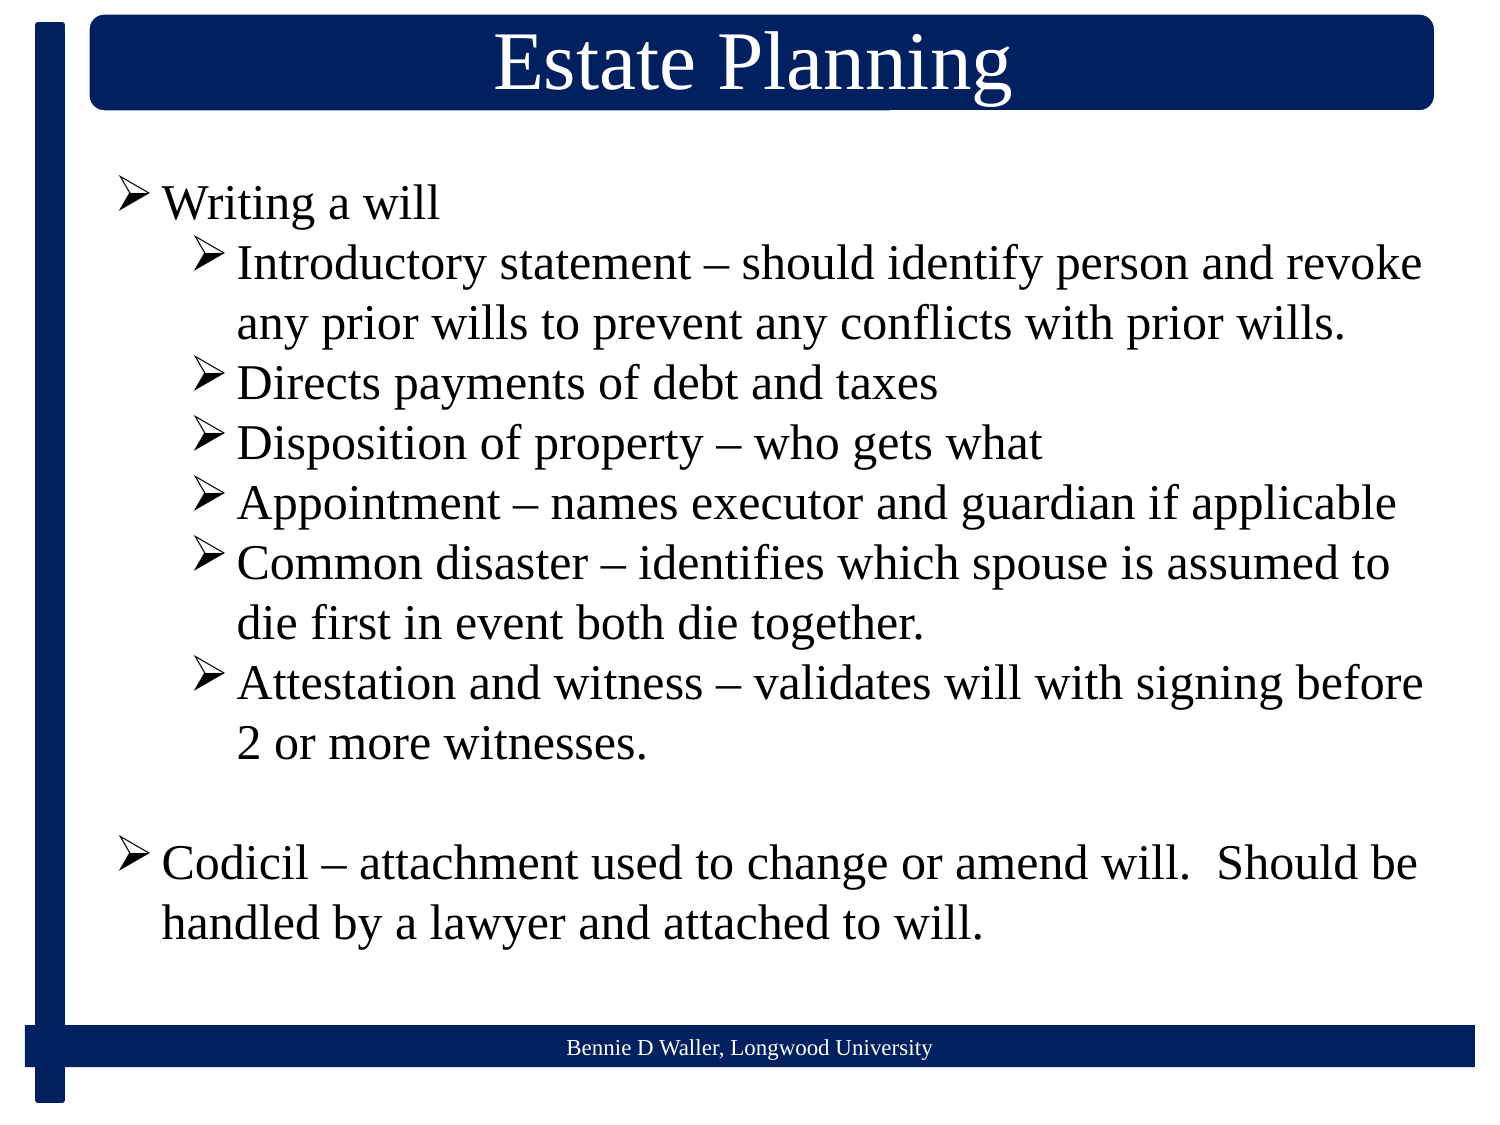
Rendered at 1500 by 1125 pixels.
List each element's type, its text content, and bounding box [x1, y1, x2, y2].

text_box Writing a will Introductory statement – should identify person and revoke any prior wills to prevent any conflicts with prior wills. Directs payments of debt and taxes Disposition of property – who gets what Appointment – names executor and guardian if applicable Common disaster – identifies which spouse is assumed to die first in event both die together. Attestation and witness – validates will with signing before 2 or more witnesses. Codicil – attachment used to change or amend will. Should be handled by a lawyer and attached to will. [99, 162, 1463, 958]
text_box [87, 12, 1438, 113]
